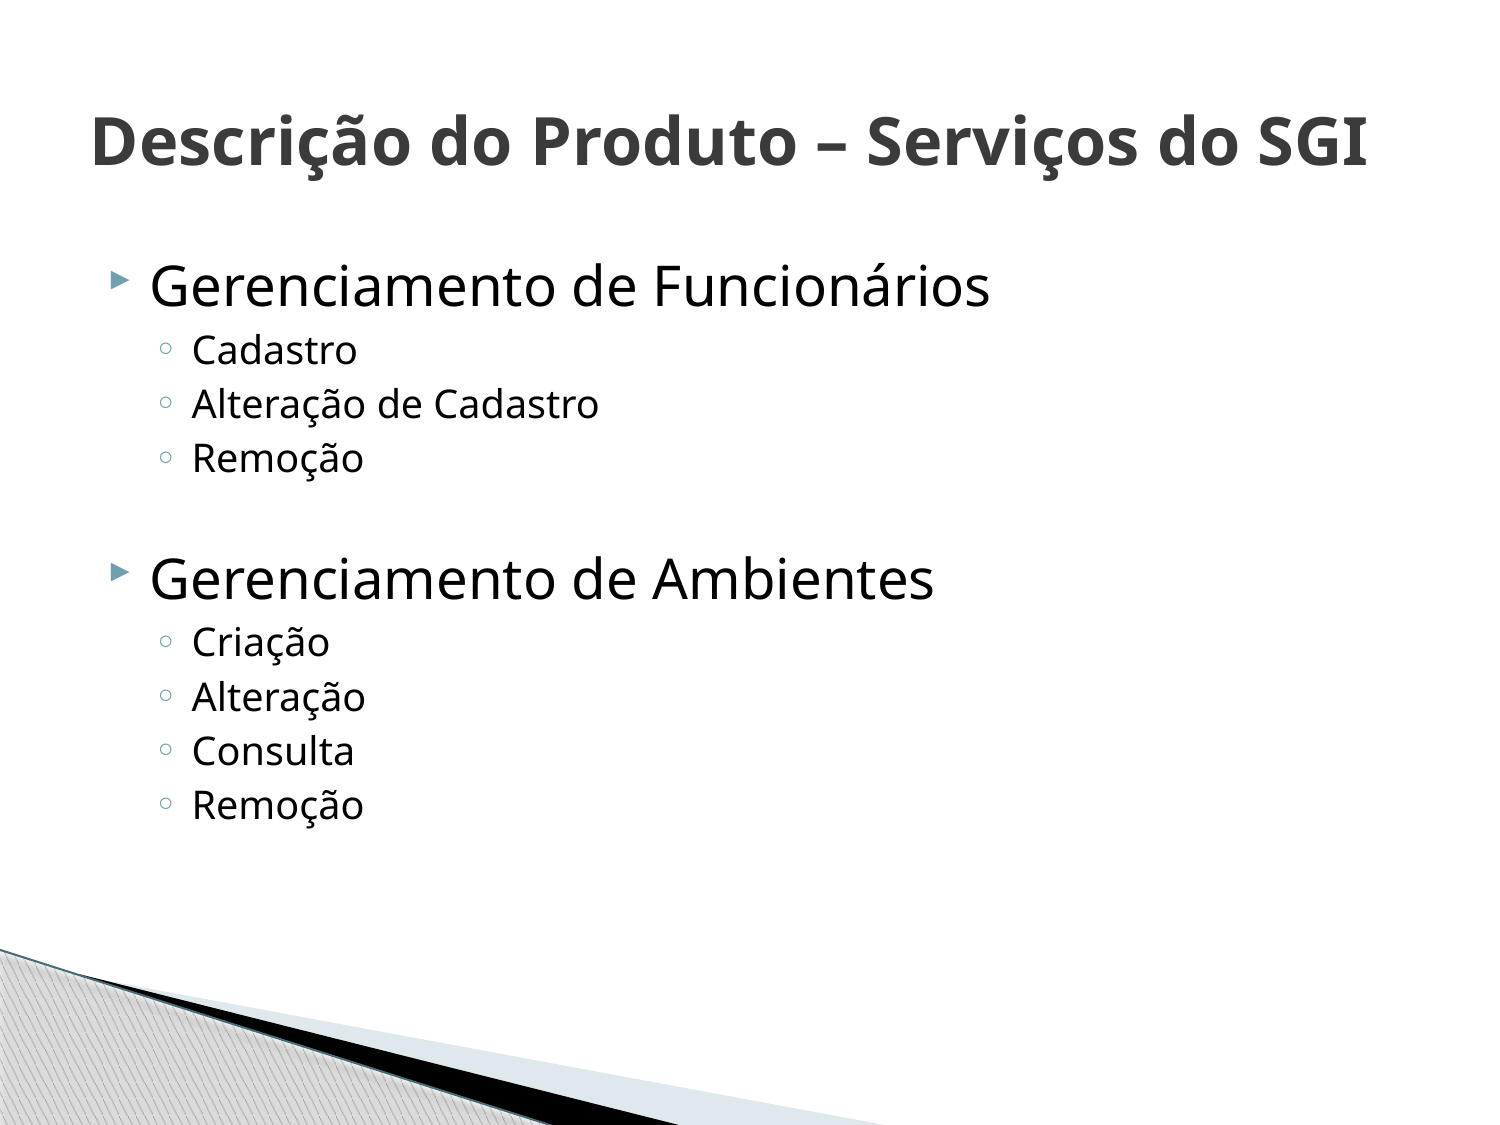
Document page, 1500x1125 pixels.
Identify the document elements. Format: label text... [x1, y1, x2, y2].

title Descrição do Produto – Serviços do SGI [75, 45, 1425, 233]
list Gerenciamento de Funcionários Cadastro Alteração de Cadastro Remoção Gerenciamento de Ambientes Criação Alteração Consulta Remoção [75, 243, 1425, 986]
